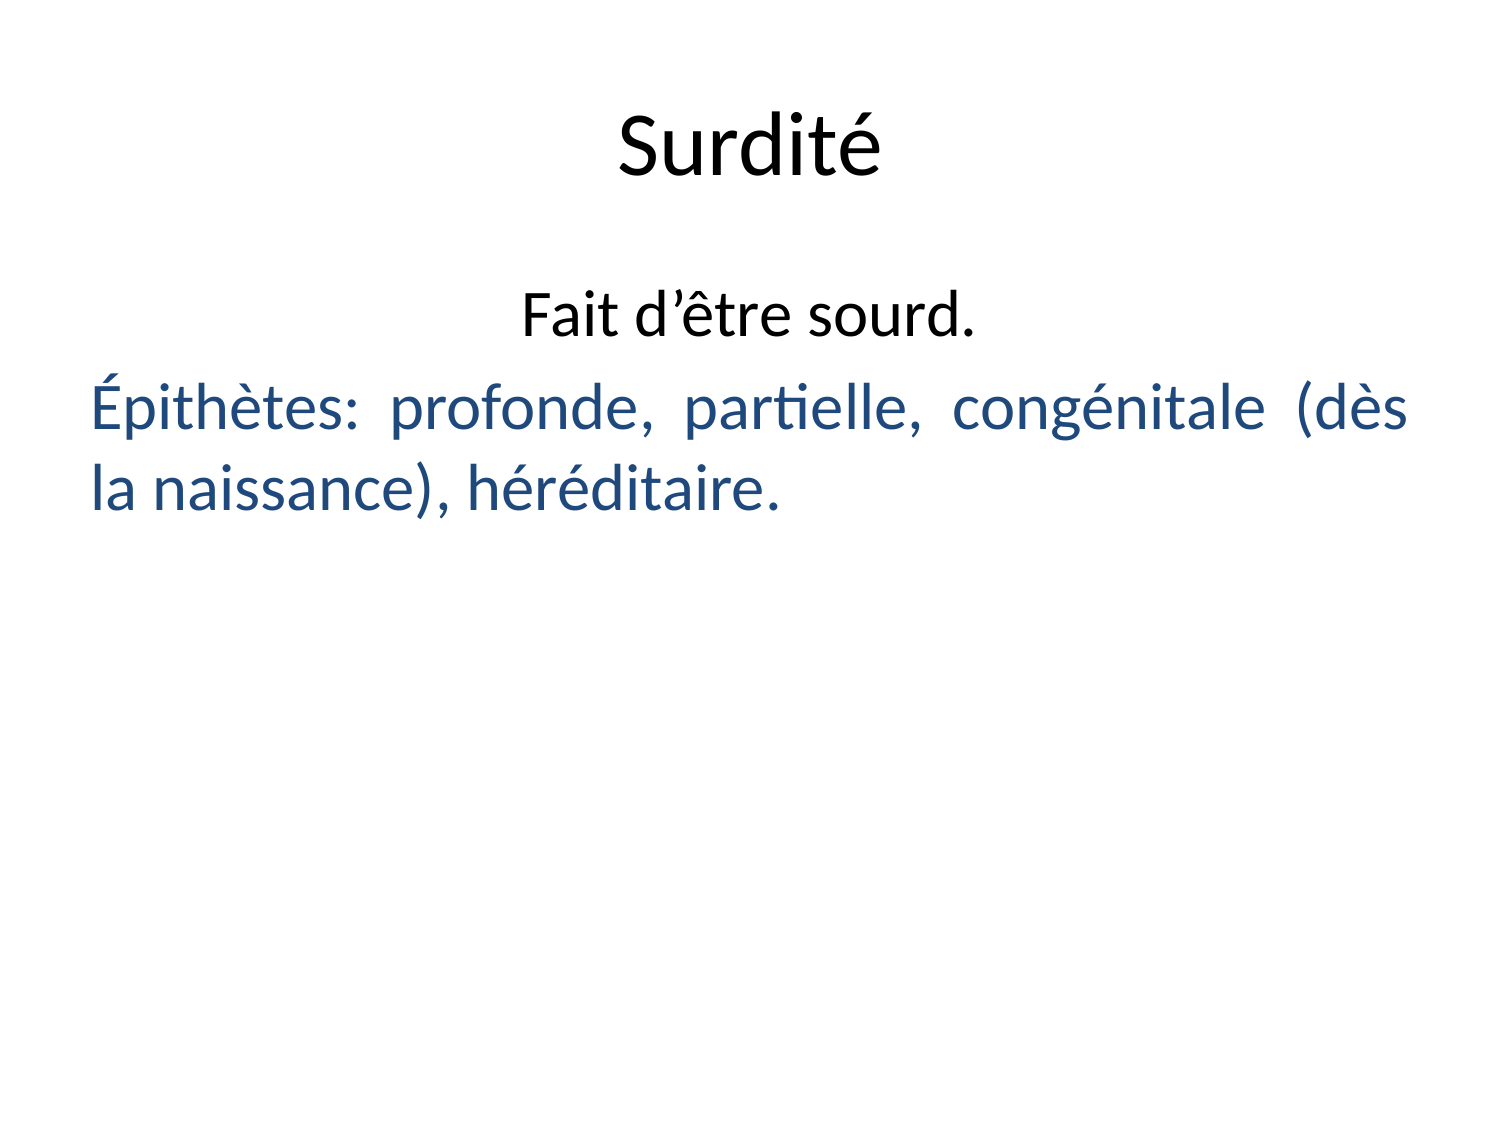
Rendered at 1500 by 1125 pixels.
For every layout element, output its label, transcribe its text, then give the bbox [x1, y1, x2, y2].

list Fait d’être sourd. Épithètes: profonde, partielle, congénitale (dès la naissance), héréditaire. [75, 262, 1425, 1005]
title Surdité [75, 45, 1425, 233]
